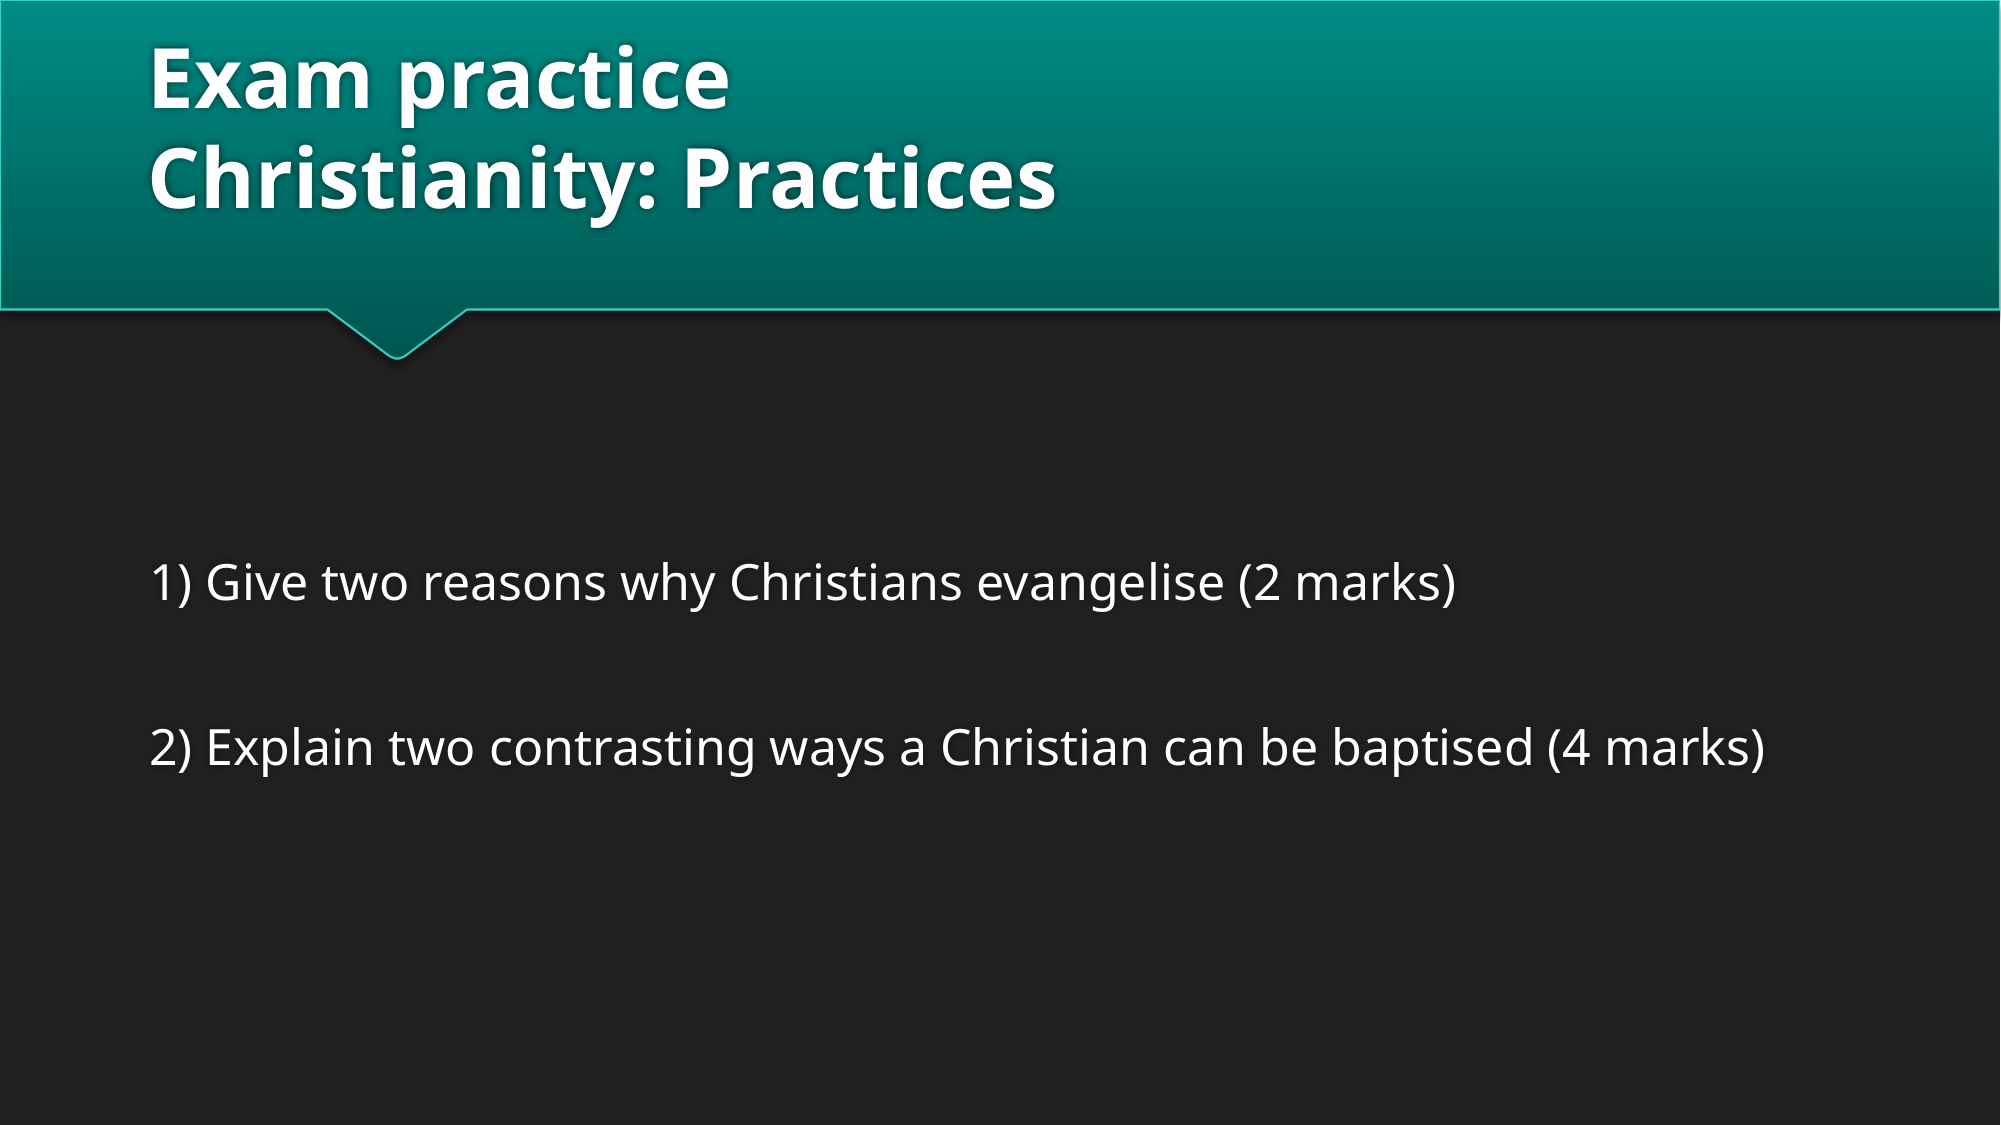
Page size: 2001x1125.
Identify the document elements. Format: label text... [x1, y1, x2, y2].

title Exam practice Christianity: Practices [132, 73, 1868, 233]
list 1) Give two reasons why Christians evangelise (2 marks) 2) Explain two contrasting ways a Christian can be baptised (4 marks) [134, 364, 1866, 962]
